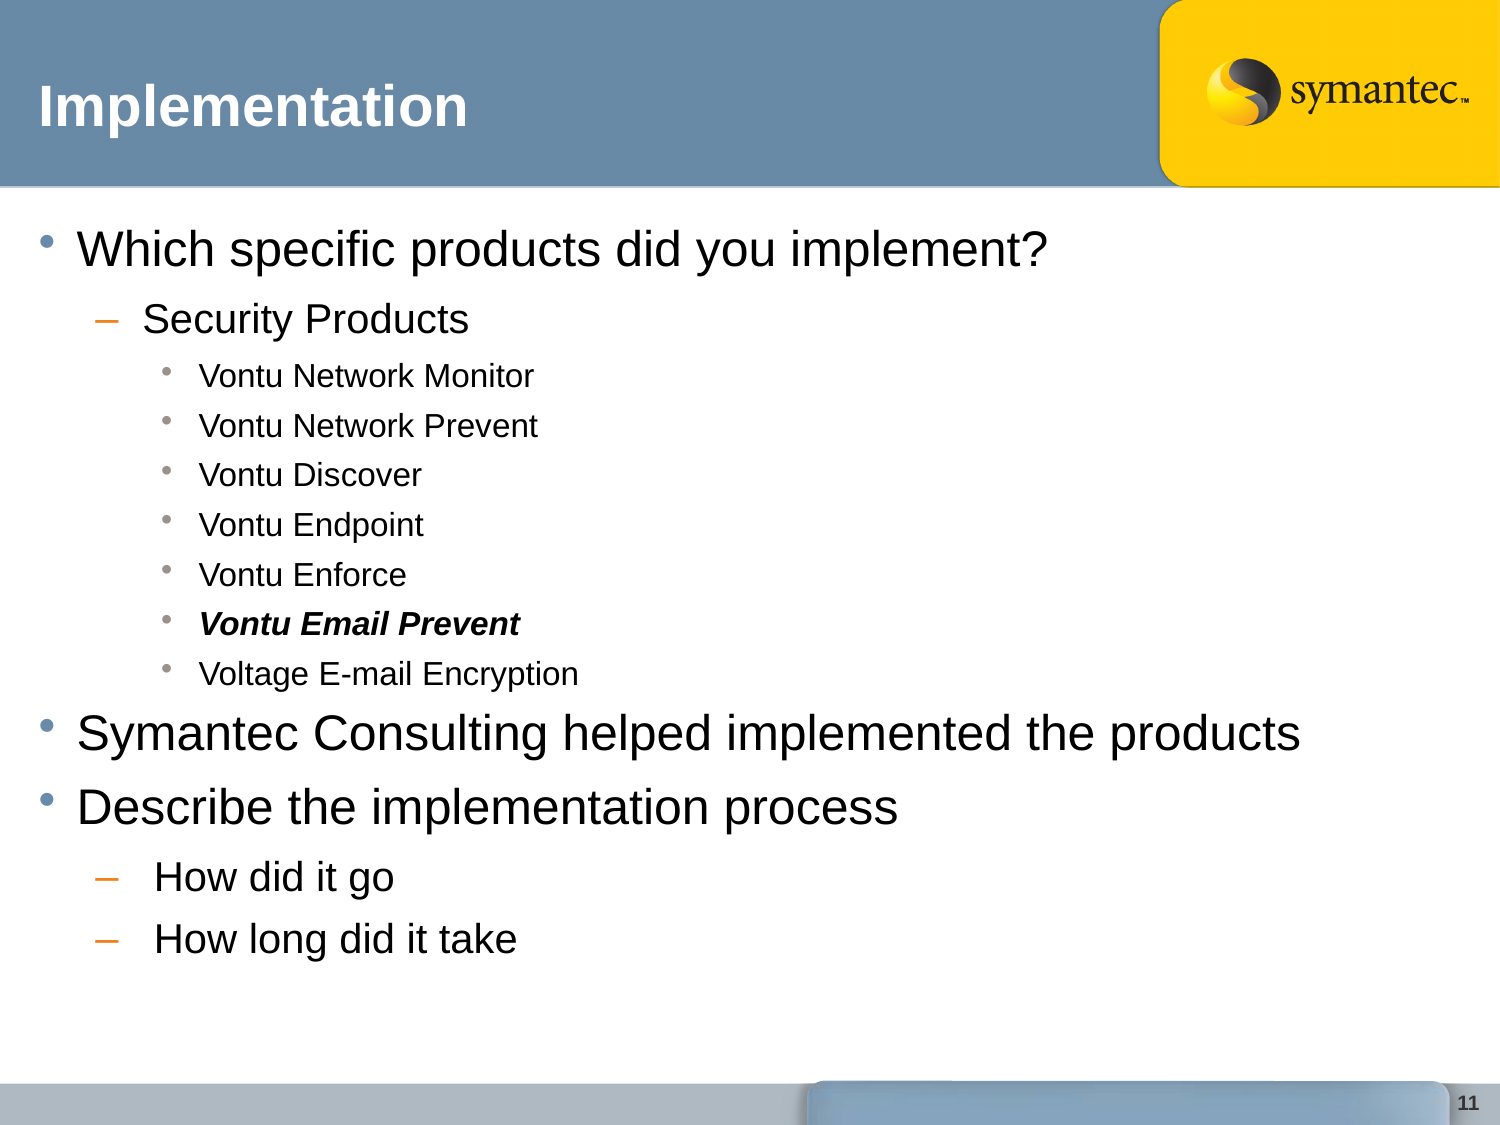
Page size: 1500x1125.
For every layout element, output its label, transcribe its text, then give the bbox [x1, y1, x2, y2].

list Which specific products did you implement? Security Products Vontu Network Monitor Vontu Network Prevent Vontu Discover Vontu Endpoint Vontu Enforce Vontu Email Prevent Voltage E-mail Encryption Symantec Consulting helped implemented the products Describe the implementation process How did it go How long did it take [23, 213, 1462, 1049]
title Implementation [23, 24, 1123, 182]
picture [758, 1080, 1500, 1125]
slide_number 11 [1455, 1089, 1482, 1116]
picture [0, 0, 1500, 188]
